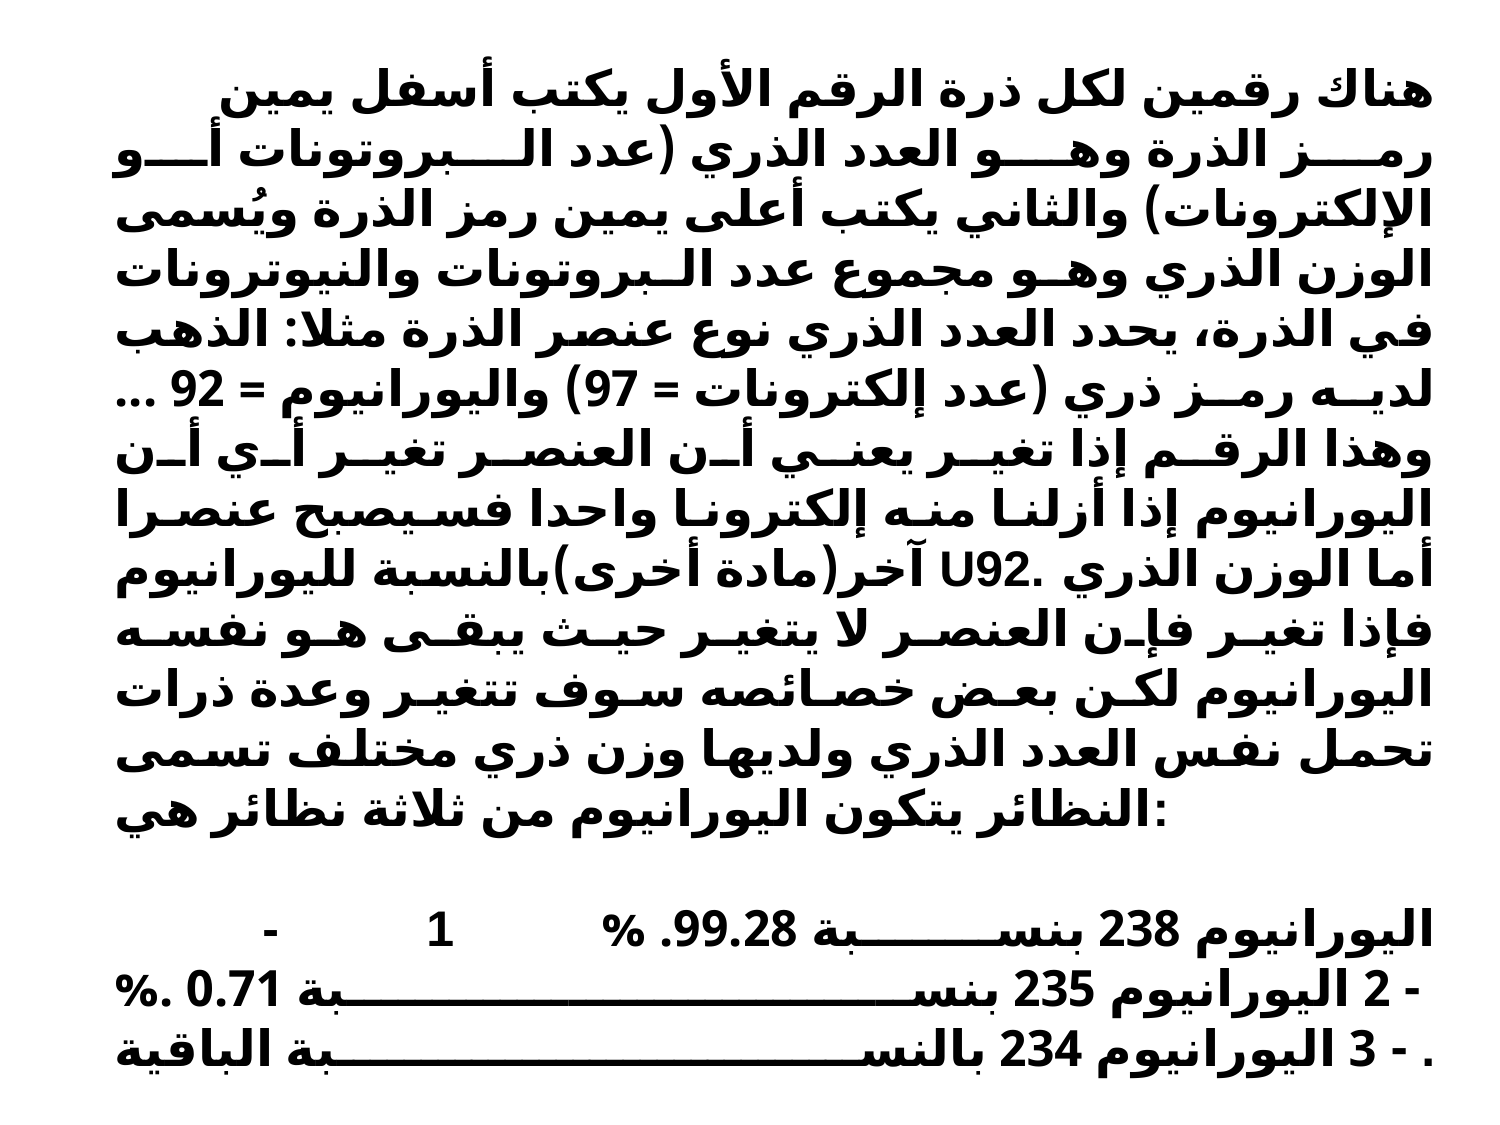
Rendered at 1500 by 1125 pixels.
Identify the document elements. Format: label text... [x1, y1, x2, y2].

text_box نظائر اليورانيوم: هناك رقمين لكل ذرة الرقم الأول يكتب أسفل يمين رمز الذرة وهو العدد الذري (عدد البروتونات أو الإلكترونات) والثاني يكتب أعلى يمين رمز الذرة ويُسمى الوزن الذري وهو مجموع عدد البروتونات والنيوترونات في الذرة، يحدد العدد الذري نوع عنصر الذرة مثلا: الذهب لديه رمز ذري (عدد إلكترونات = 97) واليورانيوم = 92 ... وهذا الرقم إذا تغير يعني أن العنصر تغير أي أن اليورانيوم إذا أزلنا منه إلكترونا واحدا فسيصبح عنصرا آخر(مادة أخرى)بالنسبة لليورانيوم U92. أما الوزن الذري فإذا تغير فإن العنصر لا يتغير حيث يبقى هو نفسه اليورانيوم لكن بعض خصائصه سوف تتغير وعدة ذرات تحمل نفس العدد الذري ولديها وزن ذري مختلف تسمى النظائر يتكون اليورانيوم من ثلاثة نظائر هي: - 1 اليورانيوم 238 بنسبة 99.28. % - 2 اليورانيوم 235 بنسبة 0.71 .% - 3 اليورانيوم 234 بالنسبة الباقية. [99, 0, 1450, 1125]
